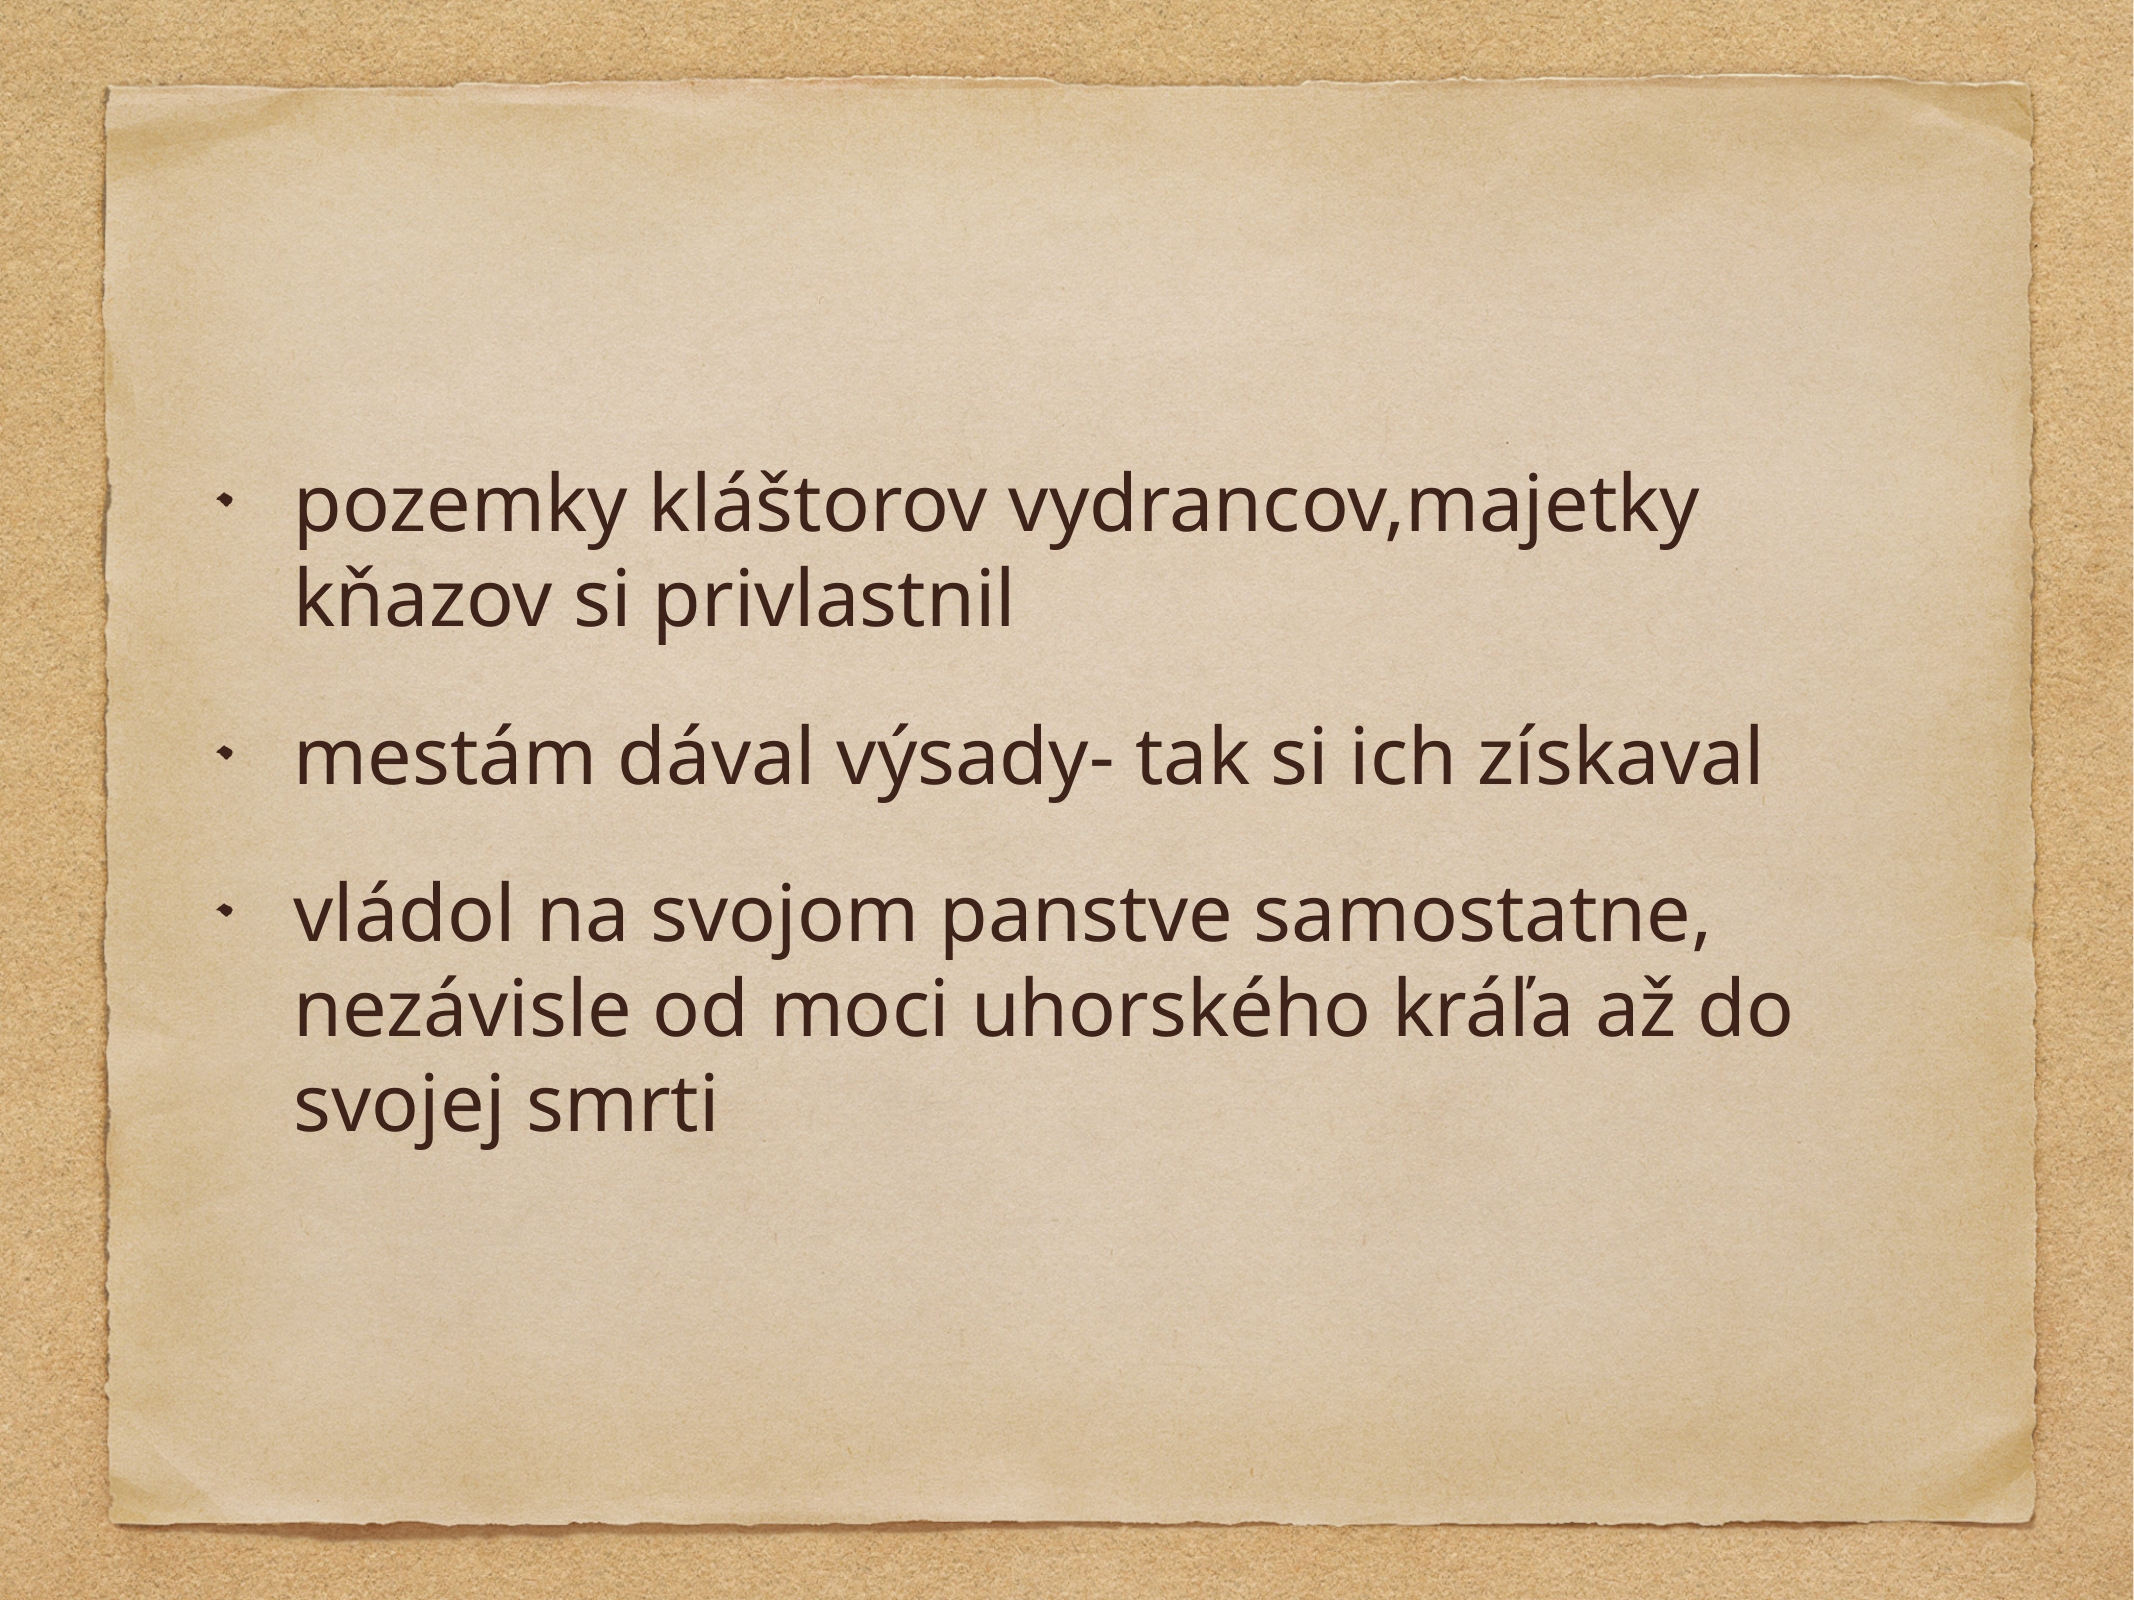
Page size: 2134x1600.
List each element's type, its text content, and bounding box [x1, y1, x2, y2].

list pozemky kláštorov vydrancov,majetky kňazov si privlastnil mestám dával výsady- tak si ich získaval vládol na svojom panstve samostatne, nezávisle od moci uhorského kráľa až do svojej smrti [207, 191, 1926, 1409]
picture [0, 0, 2134, 1600]
